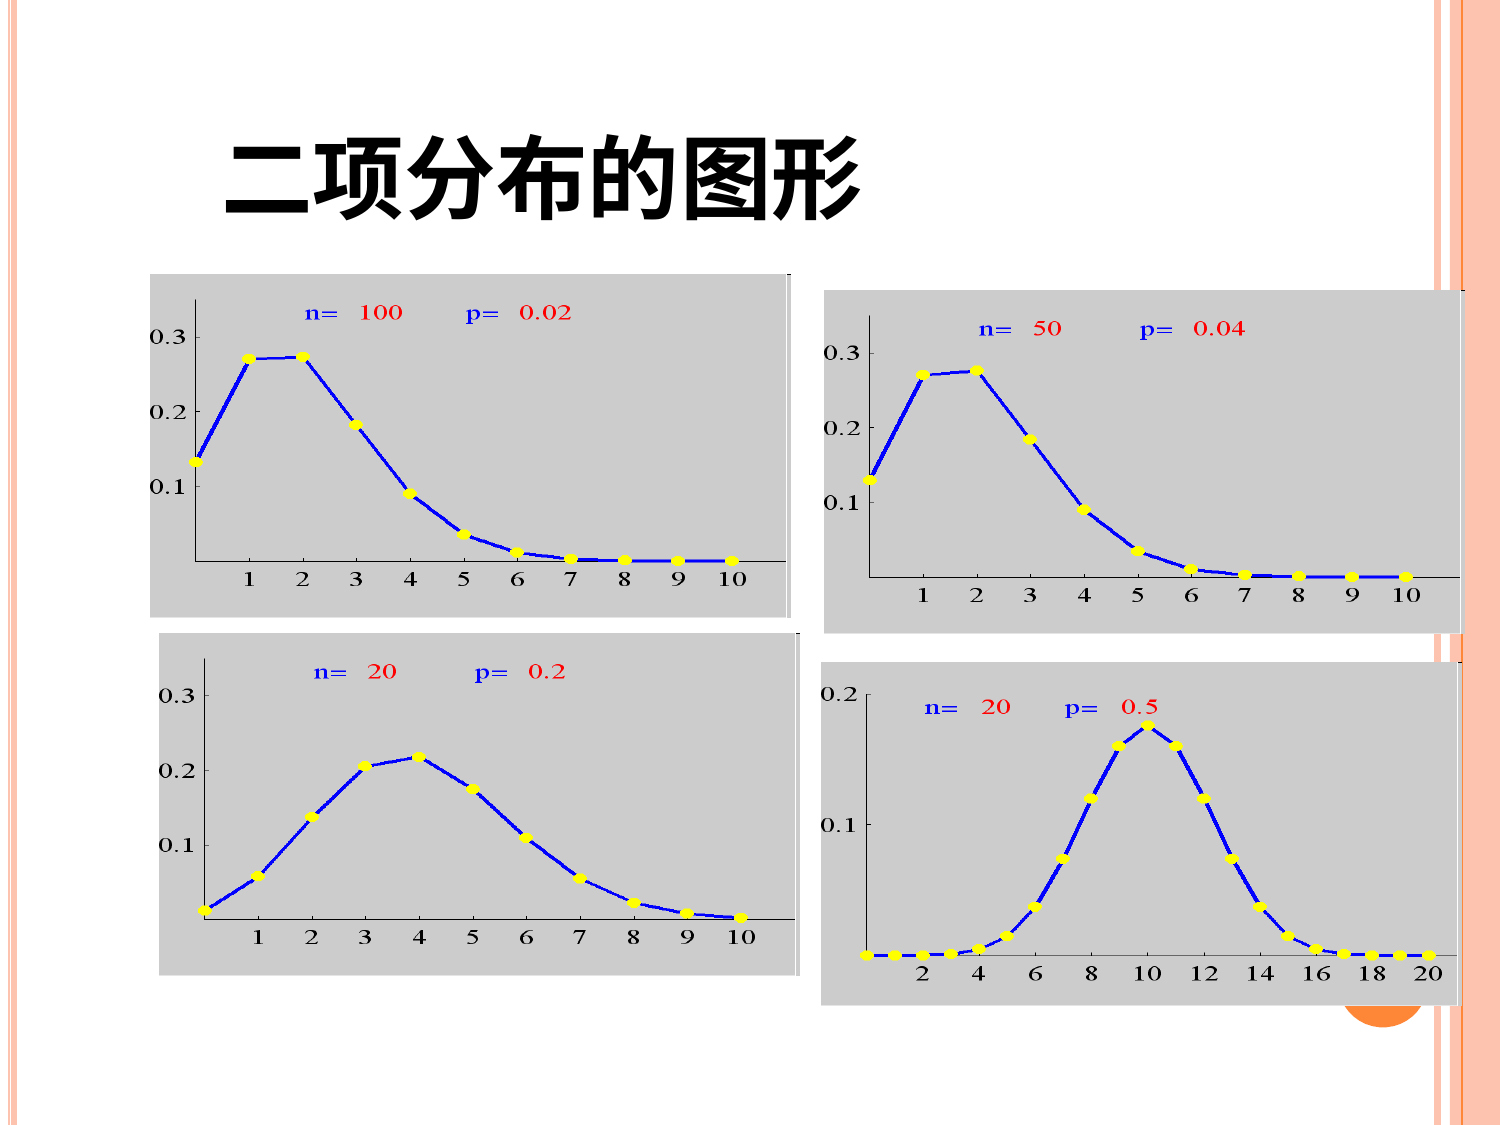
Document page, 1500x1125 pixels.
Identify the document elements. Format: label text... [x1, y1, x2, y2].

picture [149, 274, 791, 618]
picture [820, 662, 1462, 1006]
text_box 二项分布的图形 [206, 113, 1140, 239]
picture [159, 633, 800, 977]
picture [824, 290, 1465, 634]
